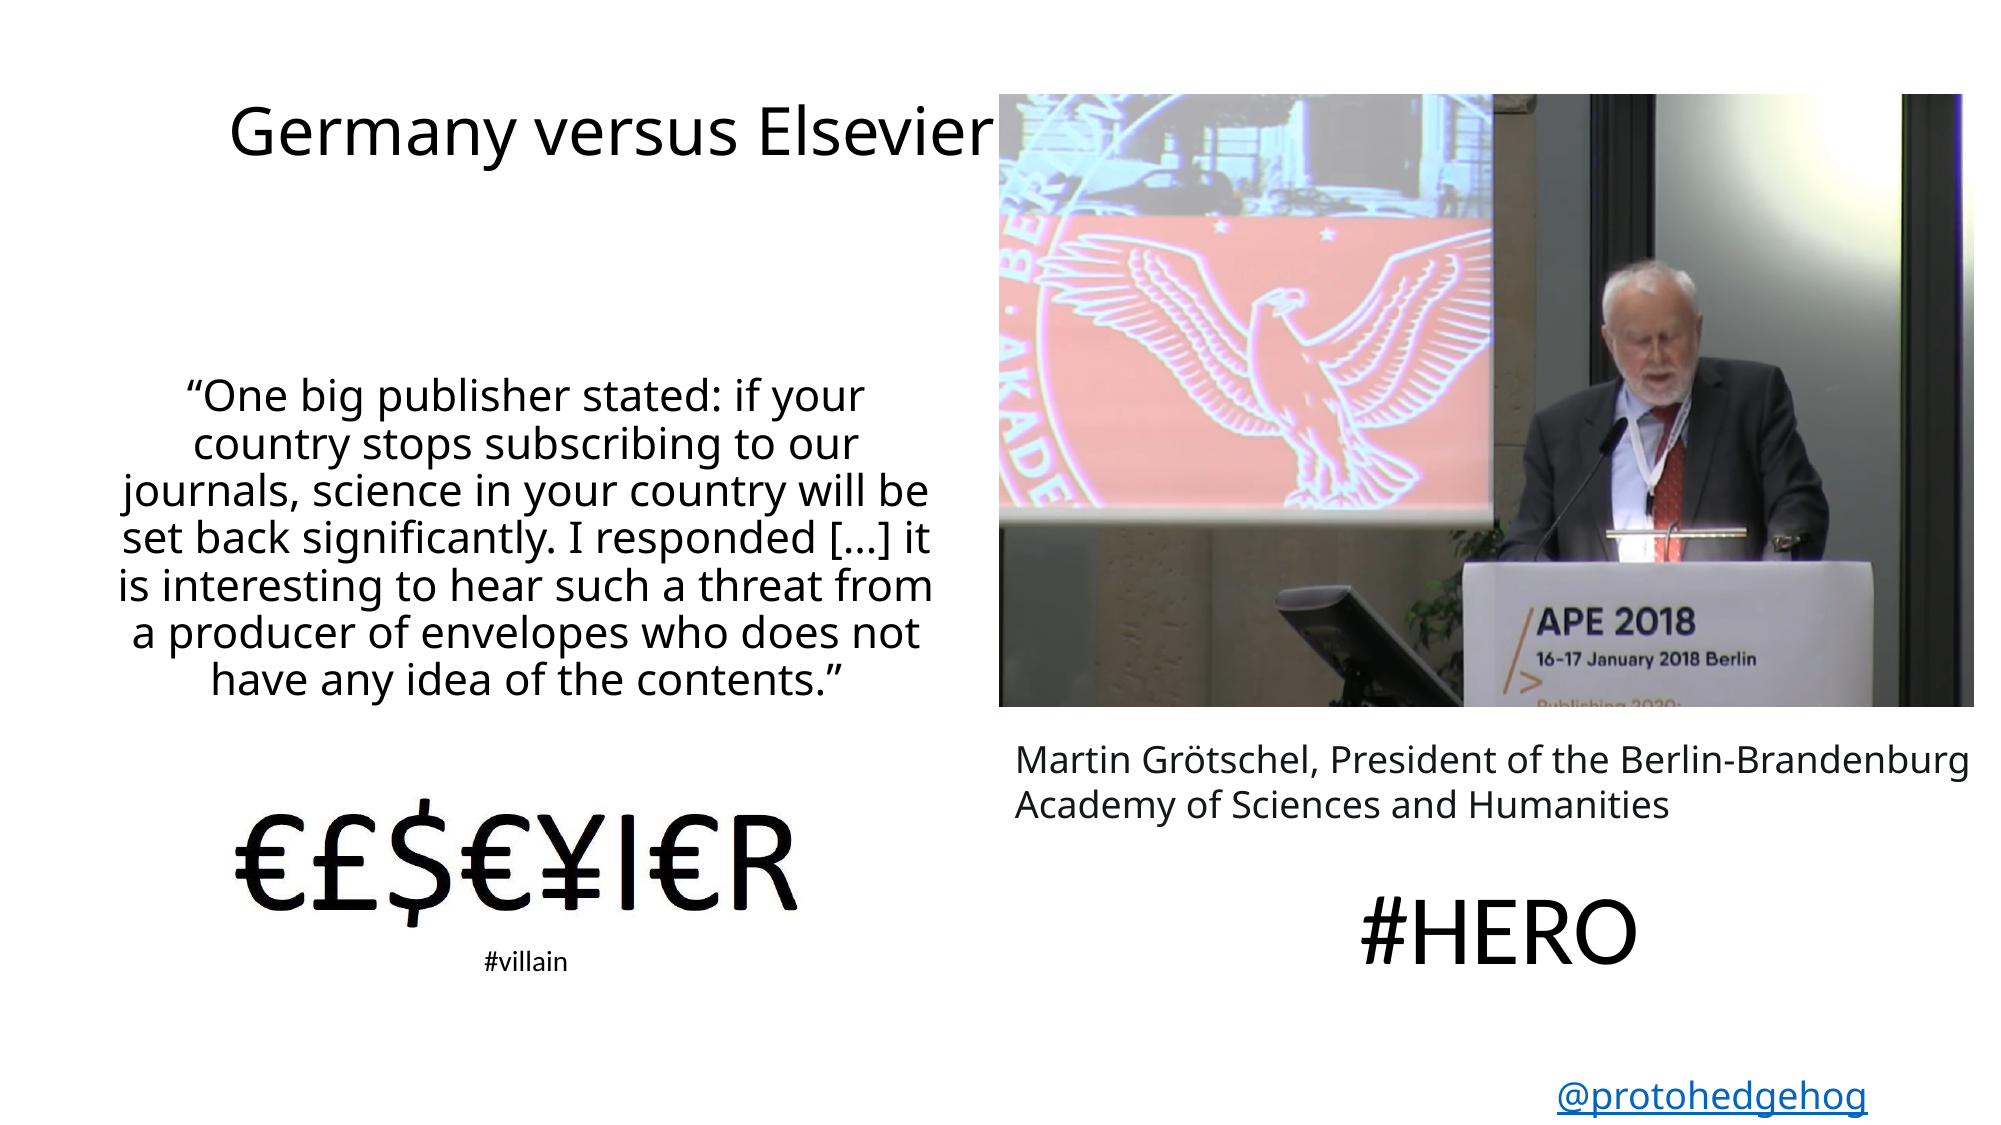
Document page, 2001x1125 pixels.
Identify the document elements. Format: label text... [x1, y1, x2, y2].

text_box @protohedgehog [1541, 1064, 1883, 1125]
list “One big publisher stated: if your country stops subscribing to our journals, science in your country will be set back significantly. I responded […] it is interesting to hear such a threat from a producer of envelopes who does not have any idea of the contents.” [90, 293, 962, 832]
picture [999, 94, 1974, 707]
text_box Martin Grötschel, President of the Berlin-Brandenburg Academy of Sciences and Humanities [999, 728, 2000, 834]
text_box #HERO [1344, 856, 1655, 992]
title Germany versus Elsevier [213, 0, 1188, 178]
picture [213, 741, 823, 986]
